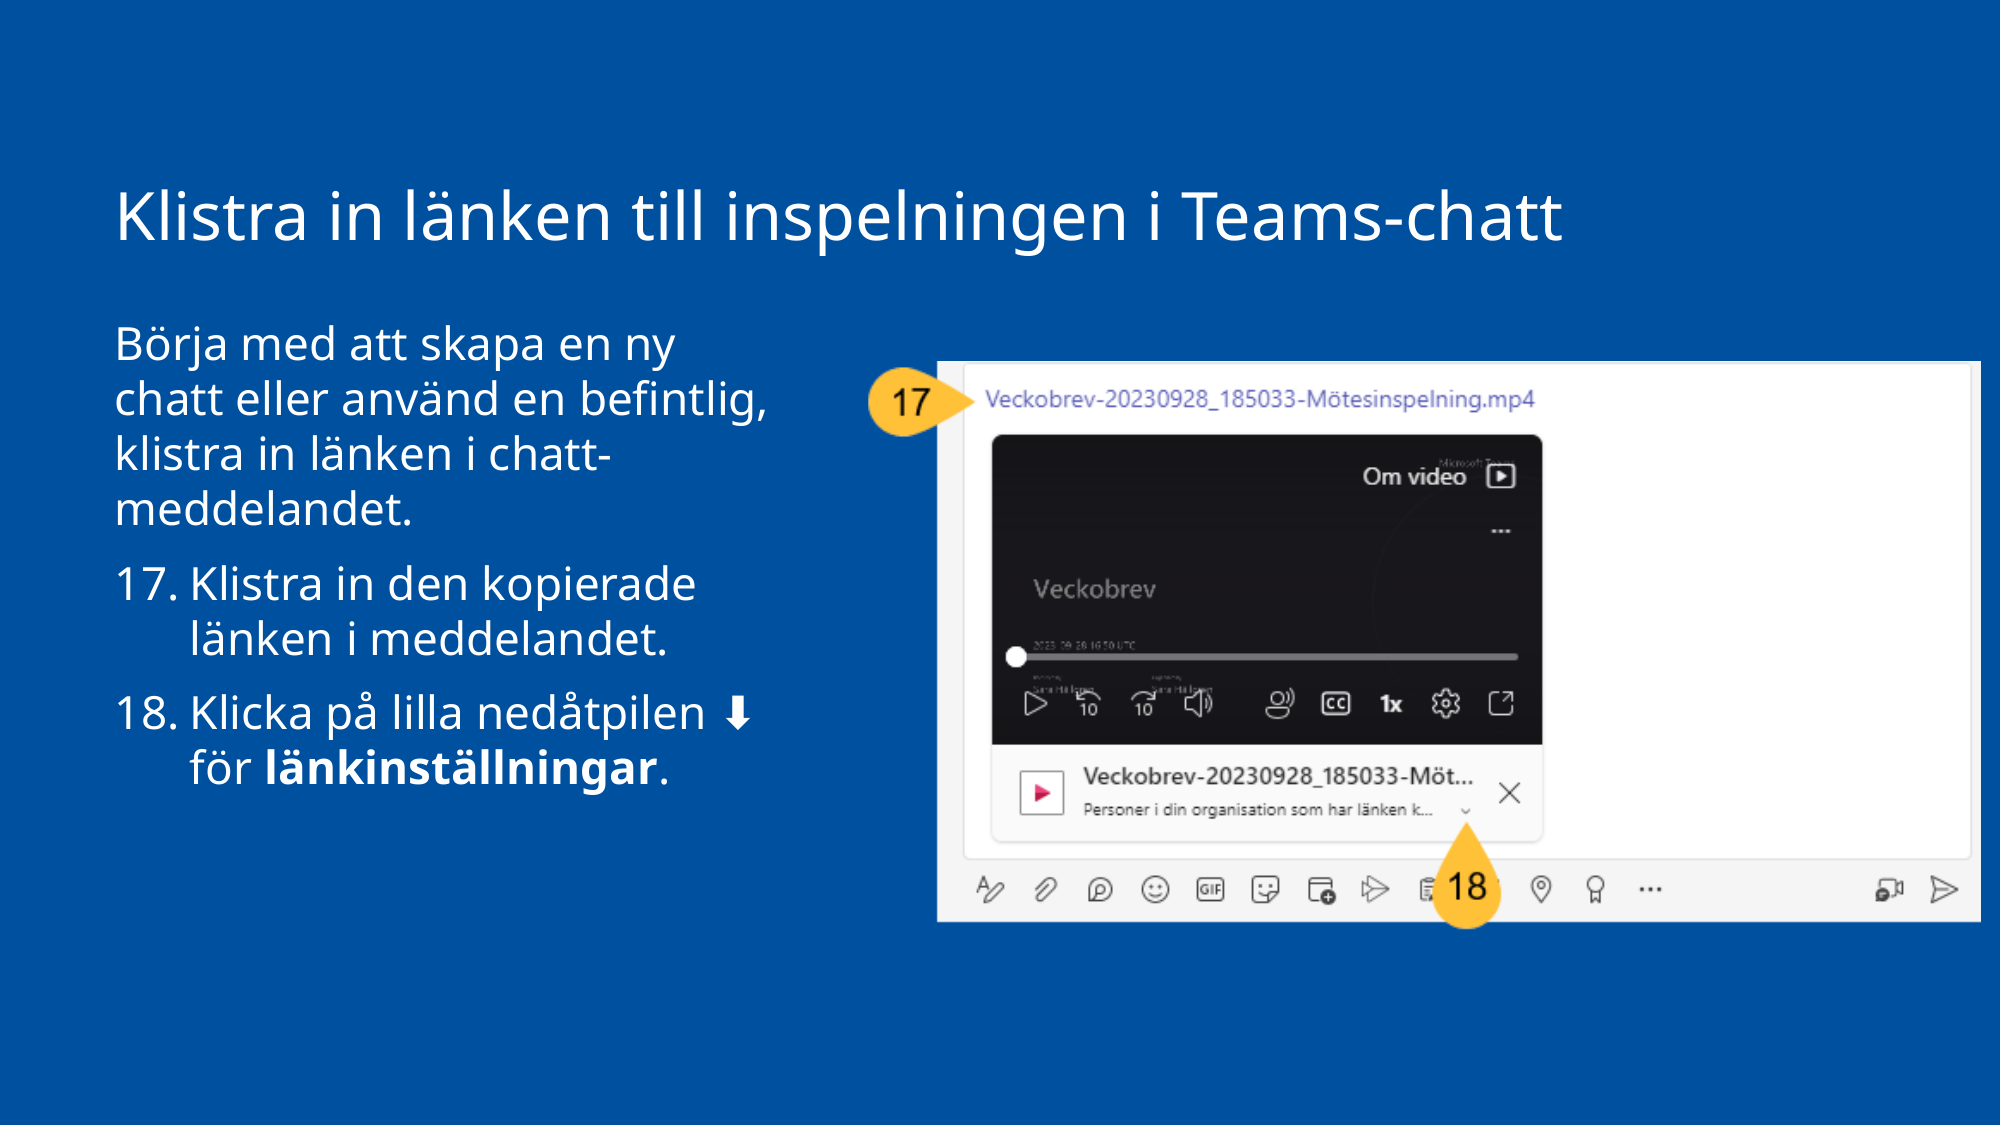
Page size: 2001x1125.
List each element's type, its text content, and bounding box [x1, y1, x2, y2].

list Börja med att skapa en ny chatt eller använd en befintlig, klistra in länken i chatt-meddelandet. Klistra in den kopierade länken i meddelandet. Klicka på lilla nedåtpilen ⬇ för länkinställningar. [99, 308, 795, 905]
picture [866, 361, 1981, 931]
title Klistra in länken till inspelningen i Teams-chatt [99, 120, 1900, 308]
